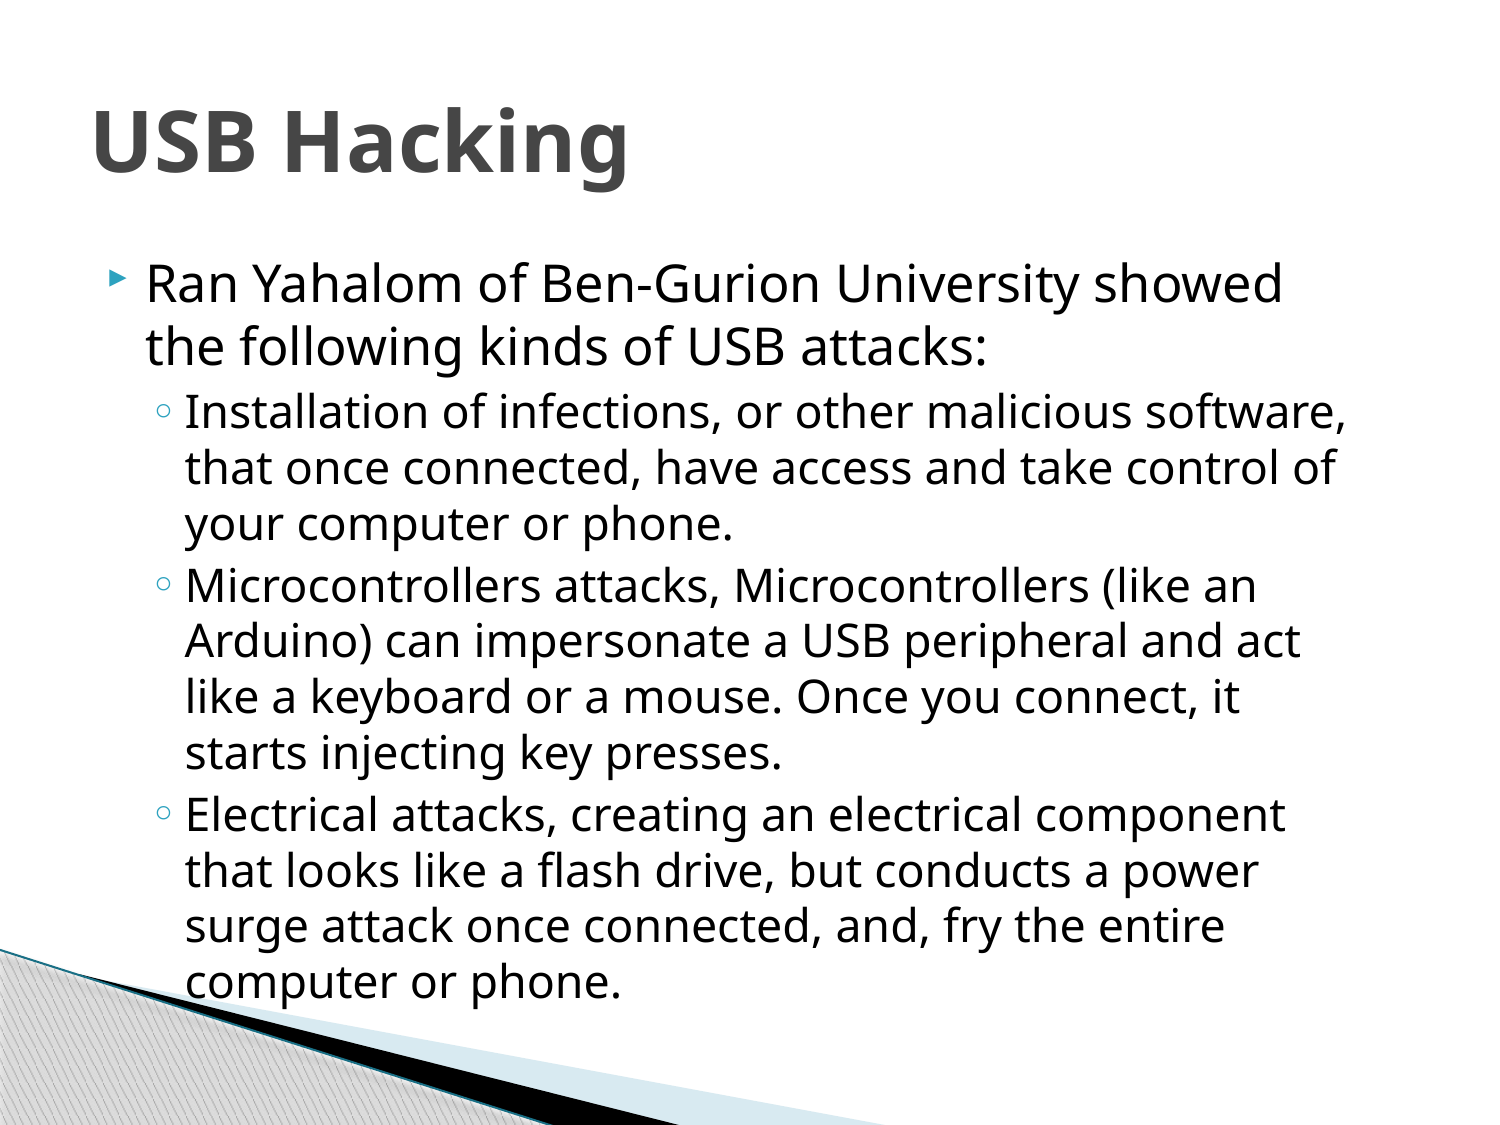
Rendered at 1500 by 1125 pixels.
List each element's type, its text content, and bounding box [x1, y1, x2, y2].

title USB Hacking [75, 45, 1425, 233]
list Ran Yahalom of Ben-Gurion University showed the following kinds of USB attacks: Installation of infections, or other malicious software, that once connected, have access and take control of your computer or phone. Microcontrollers attacks, Microcontrollers (like an Arduino) can impersonate a USB peripheral and act like a keyboard or a mouse. Once you connect, it starts injecting key presses. Electrical attacks, creating an electrical component that looks like a flash drive, but conducts a power surge attack once connected, and, fry the entire computer or phone. [75, 243, 1376, 1024]
